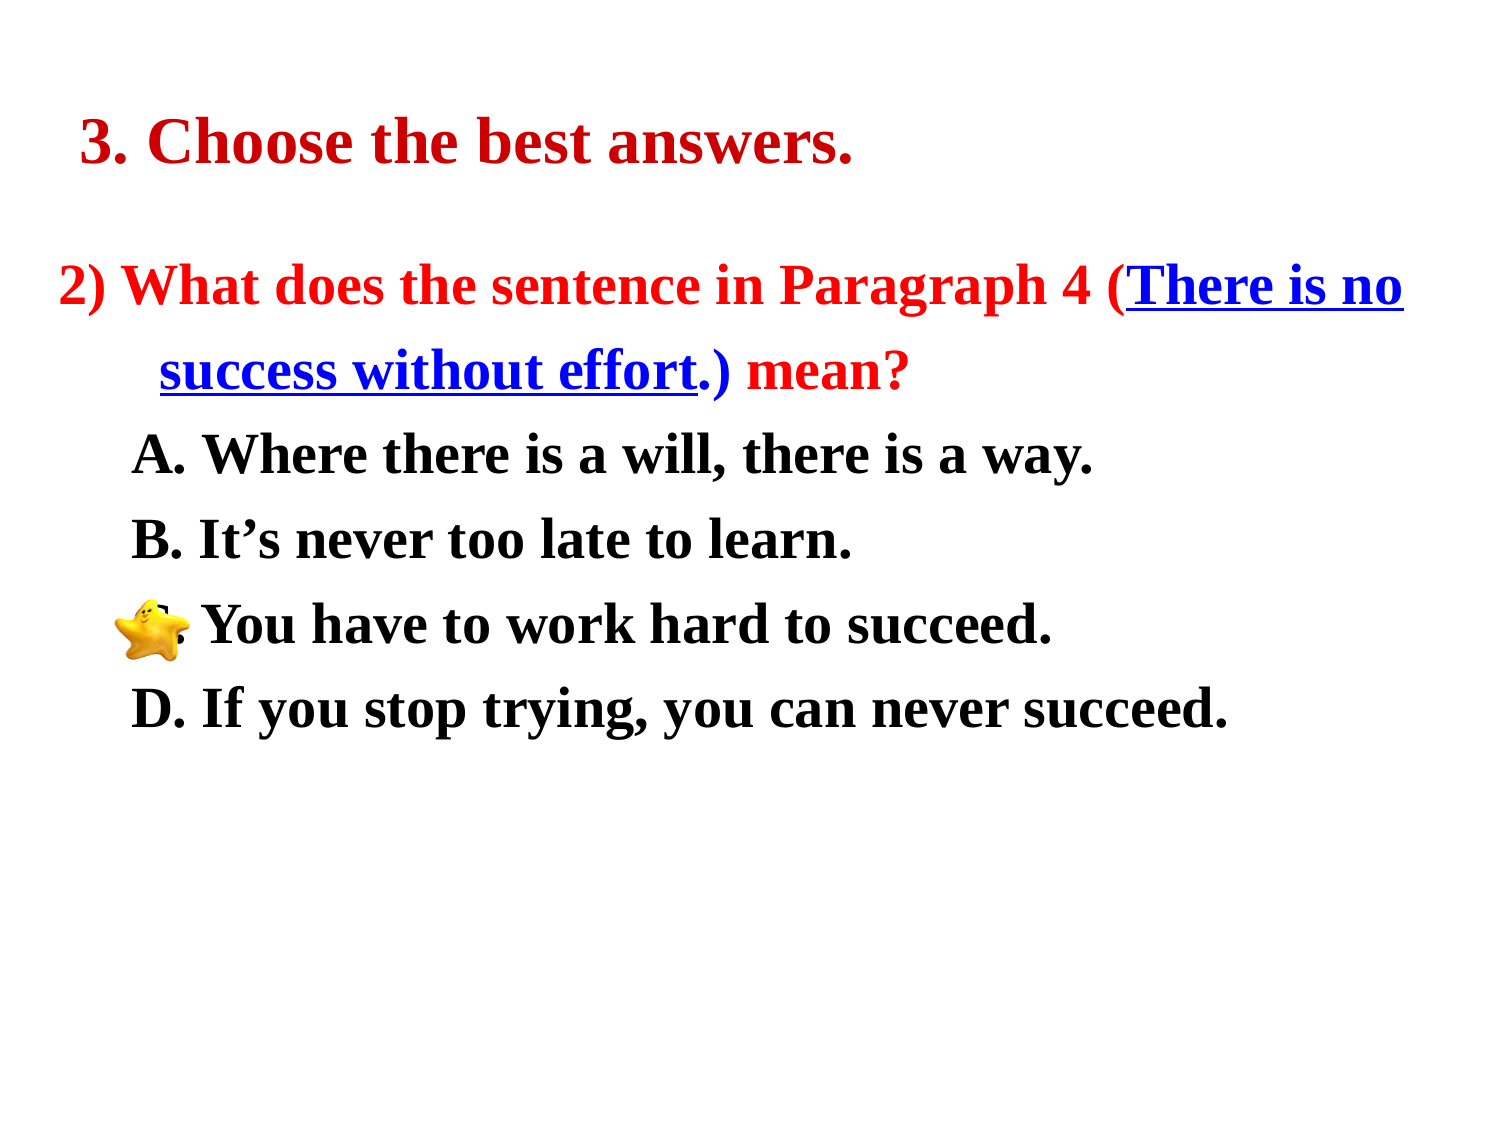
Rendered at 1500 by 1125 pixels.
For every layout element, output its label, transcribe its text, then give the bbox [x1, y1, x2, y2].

picture [113, 598, 190, 662]
text_box 2) What does the sentence in Paragraph 4 (There is no success without effort.) mean? A. Where there is a will, there is a way. B. It’s never too late to learn. C. You have to work hard to succeed. D. If you stop trying, you can never succeed. [43, 54, 1500, 747]
